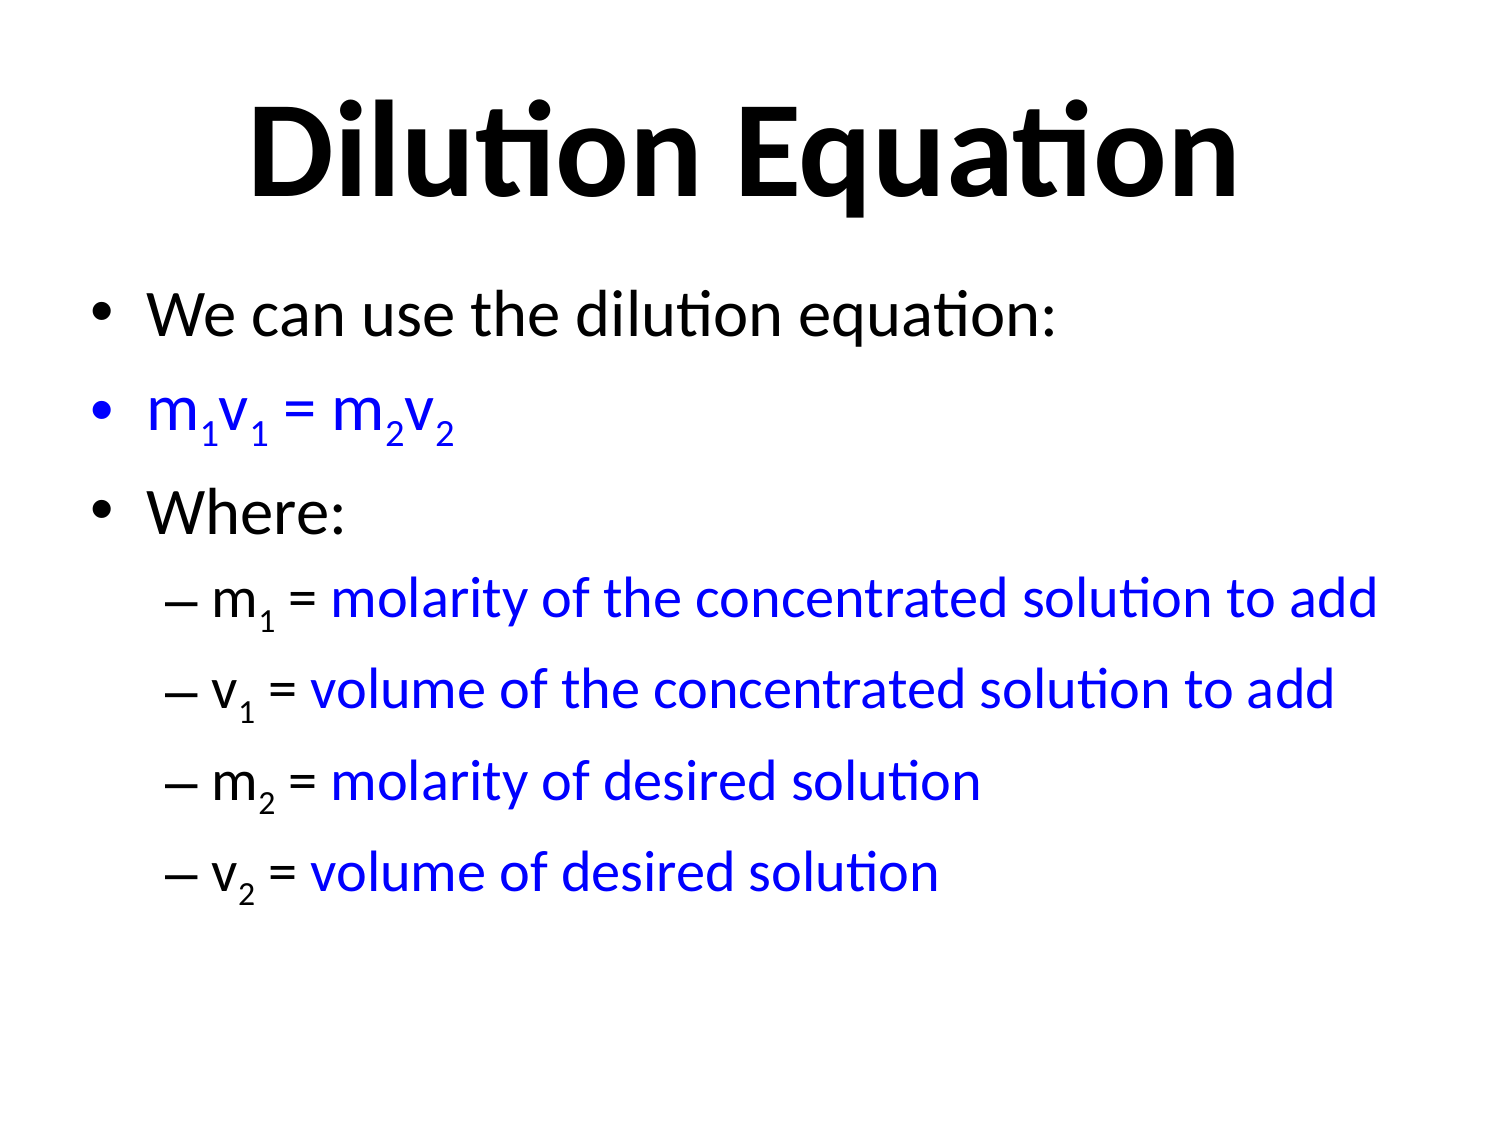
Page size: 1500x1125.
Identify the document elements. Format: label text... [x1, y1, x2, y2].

text_box Dilution Equation [27, 47, 1463, 236]
list We can use the dilution equation: m1v1 = m2v2 Where: m1 = molarity of the concentrated solution to add v1 = volume of the concentrated solution to add m2 = molarity of desired solution v2 = volume of desired solution [75, 262, 1425, 1005]
